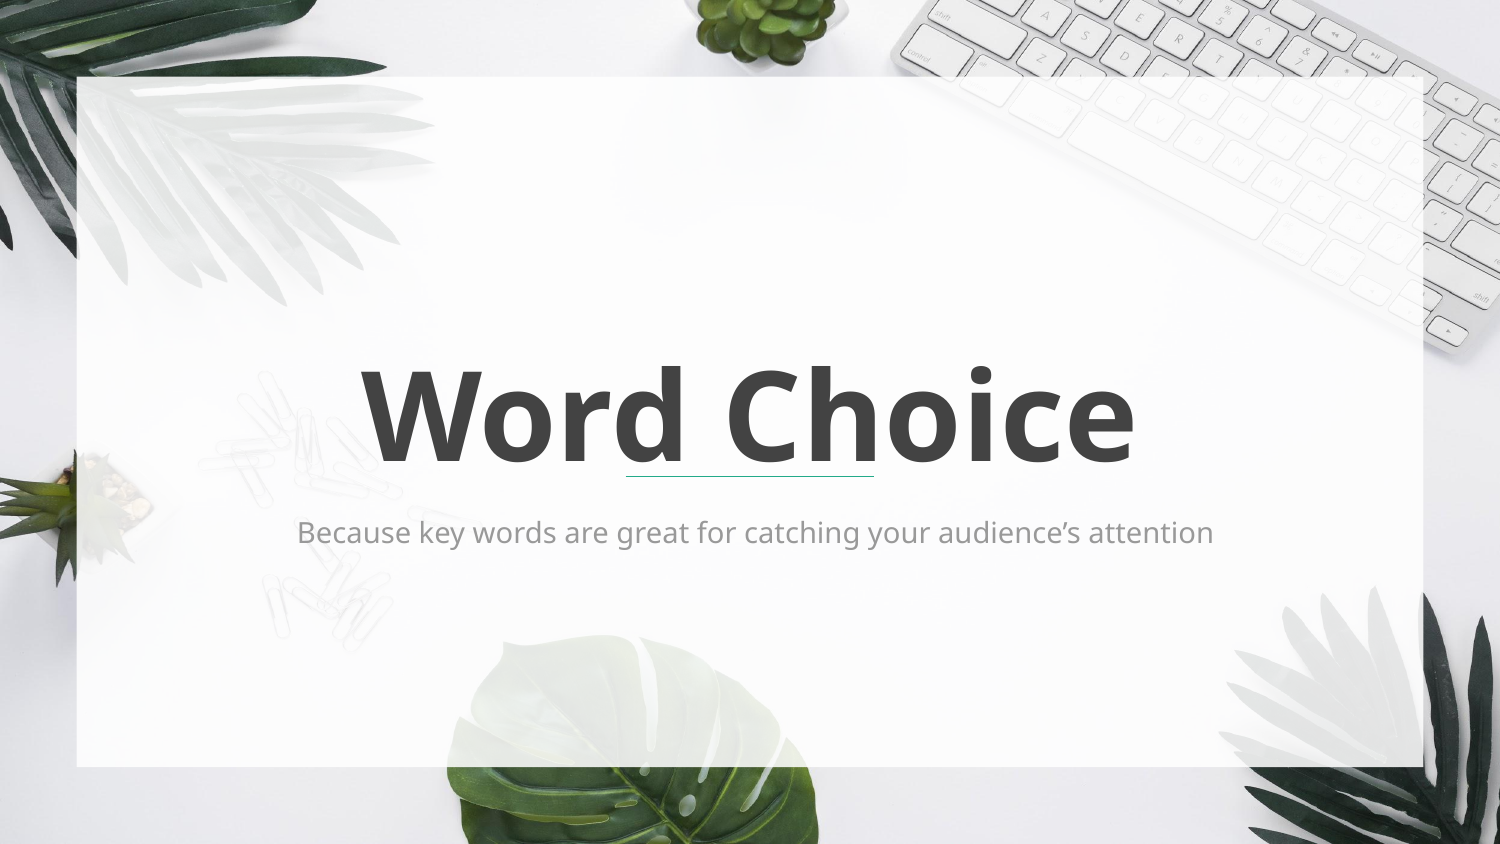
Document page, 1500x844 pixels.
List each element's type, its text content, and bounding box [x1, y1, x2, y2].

picture [0, 0, 1500, 844]
subtitle Because key words are great for catching your audience’s attention [223, 494, 1289, 557]
subtitle Word Choice [140, 338, 1360, 502]
